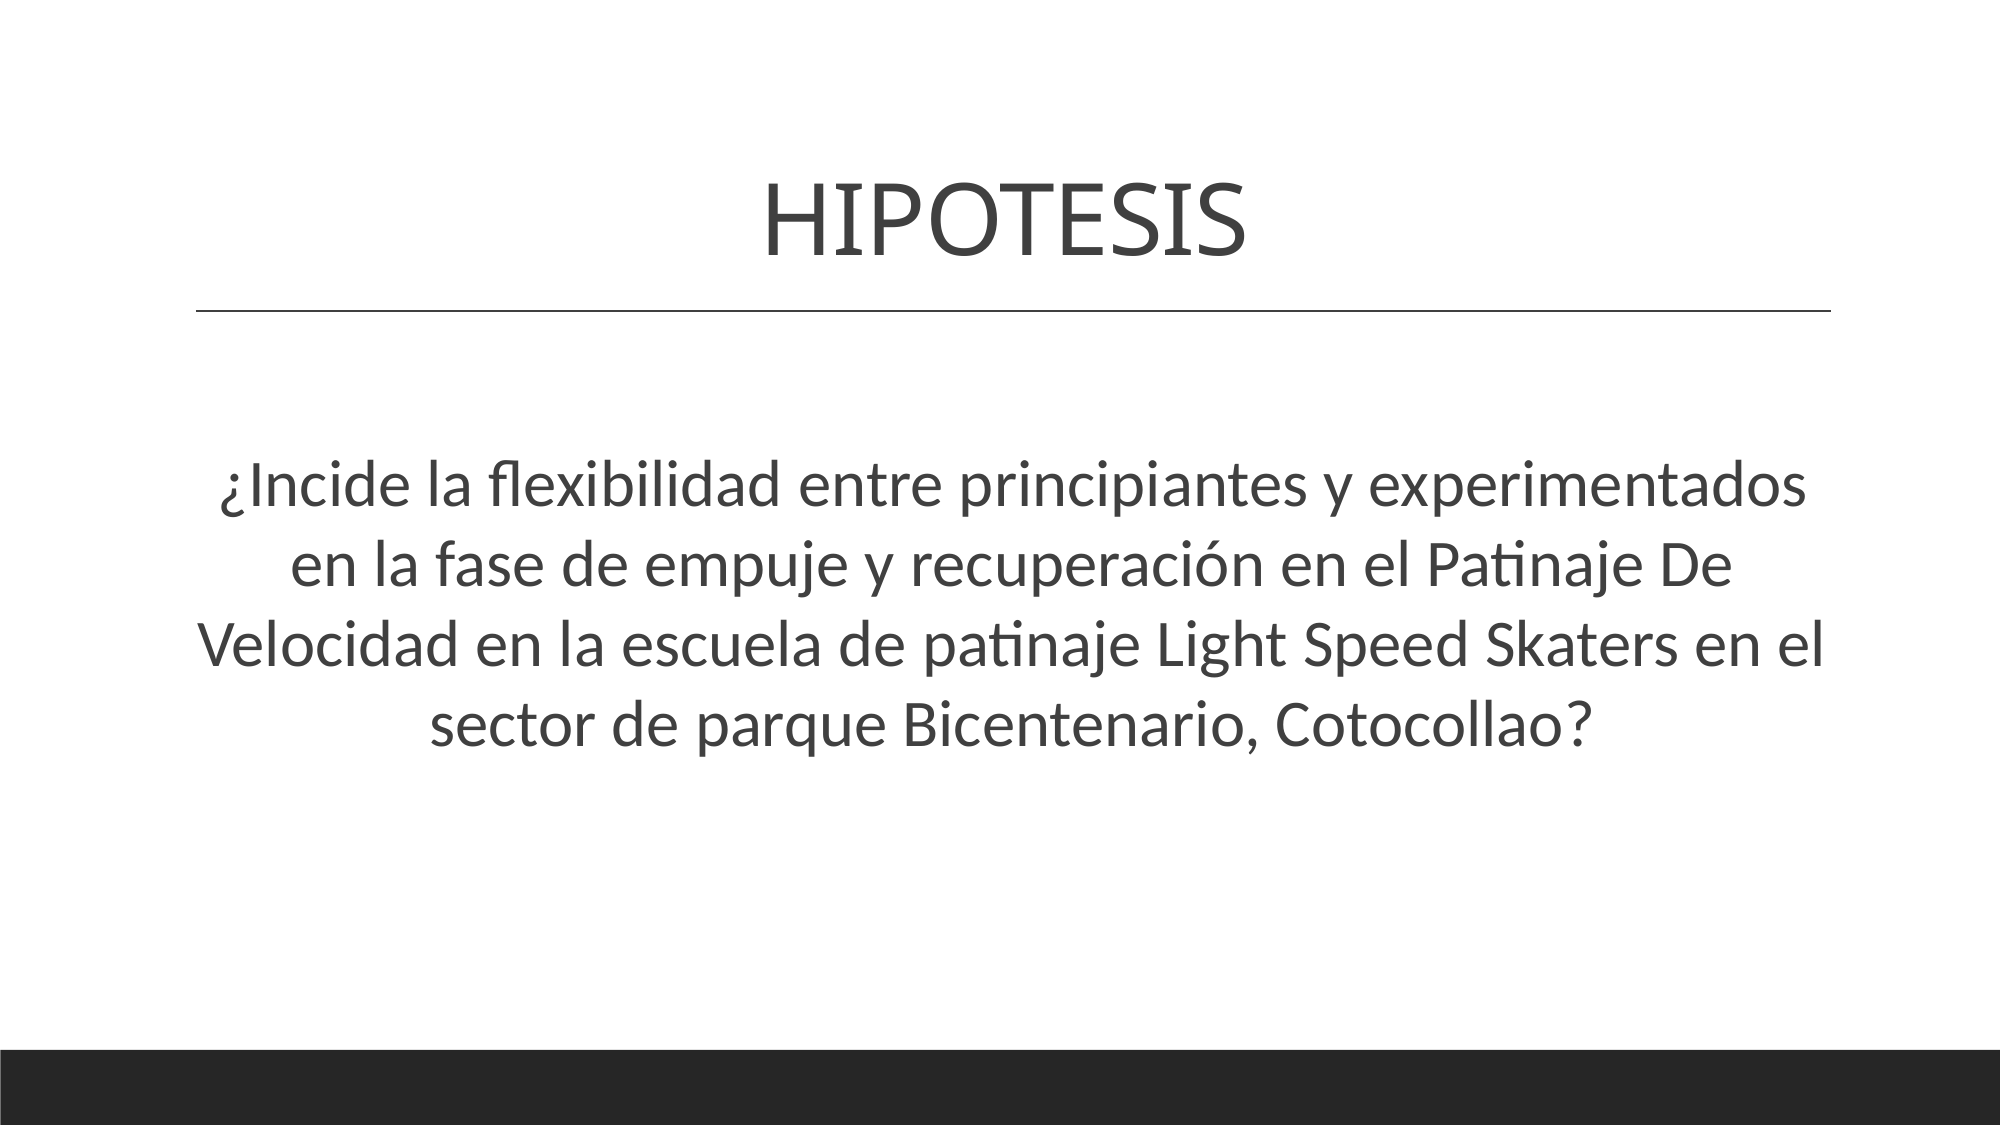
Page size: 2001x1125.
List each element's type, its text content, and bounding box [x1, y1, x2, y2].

title HIPOTESIS [180, 47, 1830, 285]
list ¿Incide la flexibilidad entre principiantes y experimentados en la fase de empuje y recuperación en el Patinaje De Velocidad en la escuela de patinaje Light Speed Skaters en el sector de parque Bicentenario, Cotocollao? [180, 345, 1830, 963]
